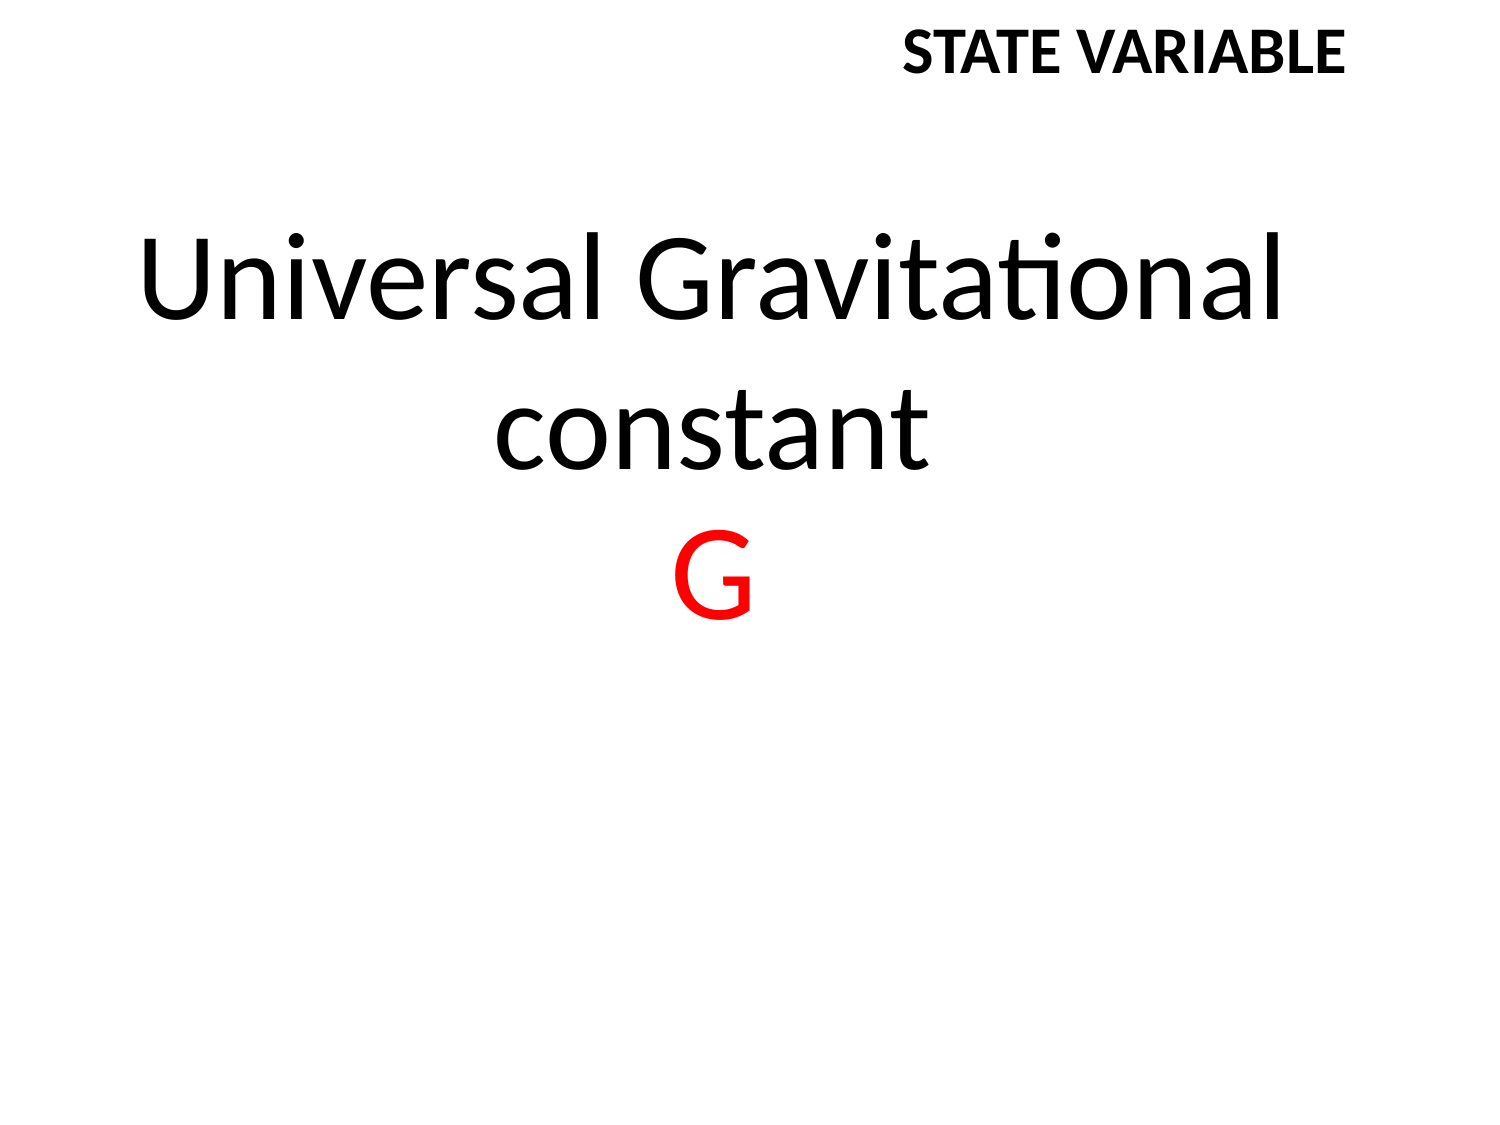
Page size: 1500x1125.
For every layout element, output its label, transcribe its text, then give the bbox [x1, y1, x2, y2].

text_box STATE VARIABLE [887, 0, 1500, 95]
text_box Universal Gravitational constant [87, 187, 1338, 503]
text_box G [276, 474, 1152, 655]
